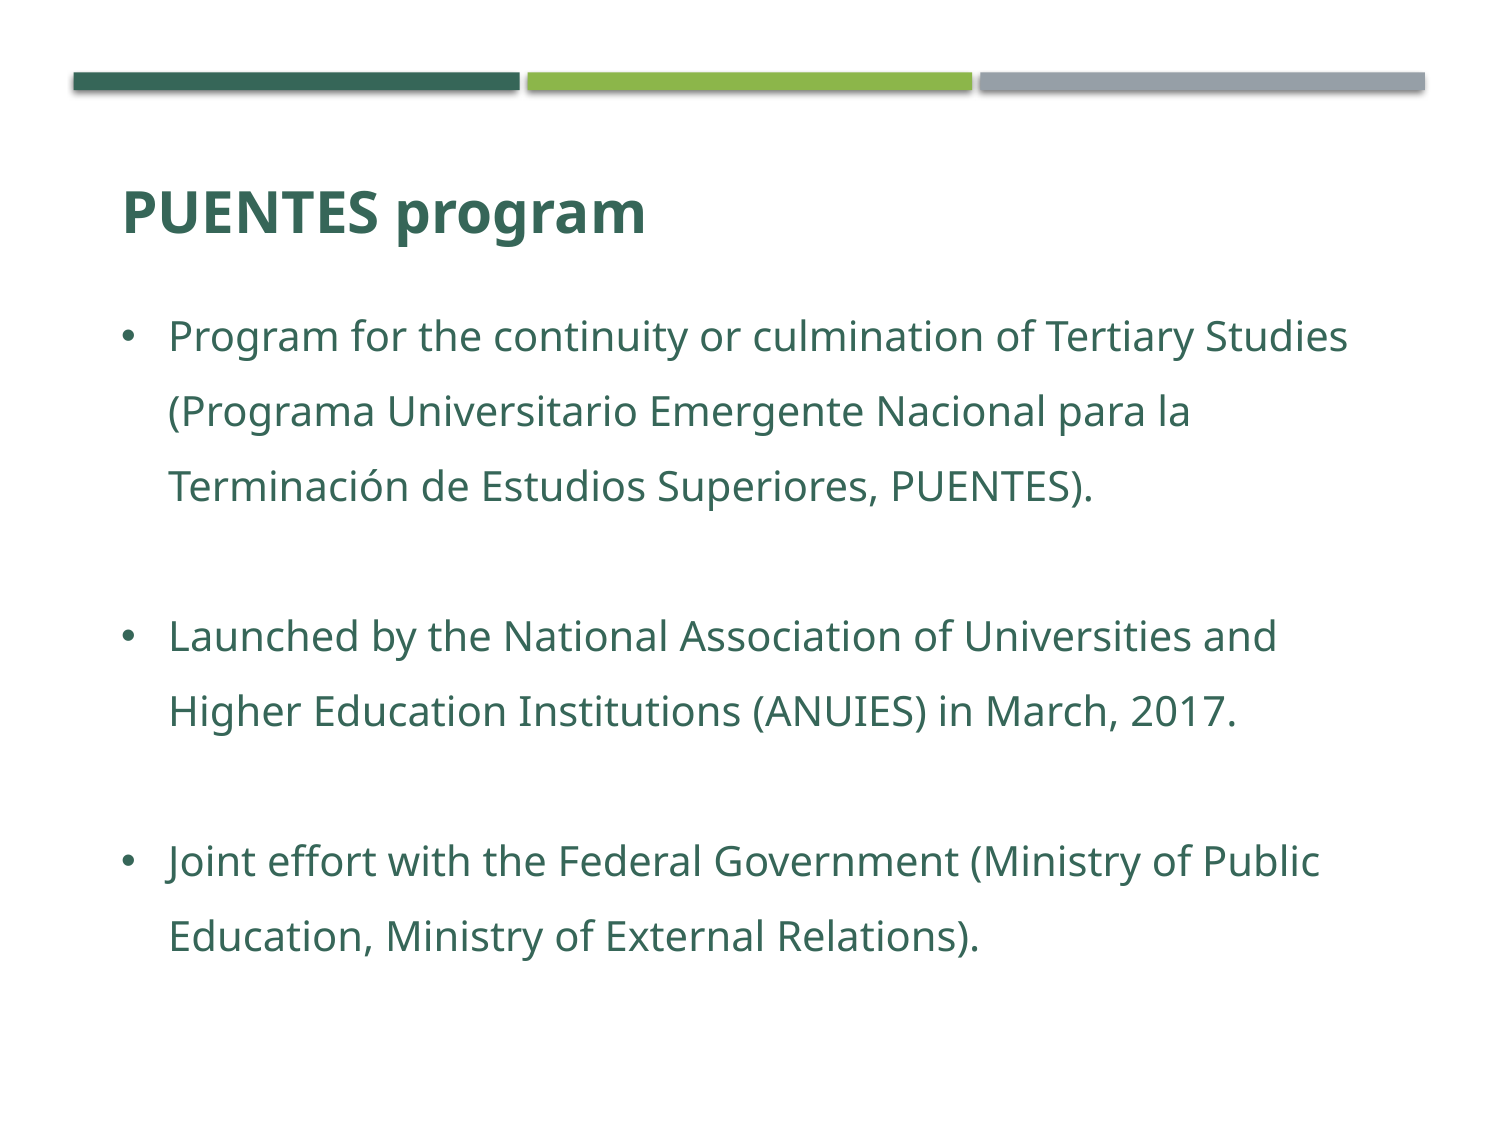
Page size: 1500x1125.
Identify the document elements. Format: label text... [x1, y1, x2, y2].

text_box Program for the continuity or culmination of Tertiary Studies (Programa Universitario Emergente Nacional para la Terminación de Estudios Superiores, PUENTES). Launched by the National Association of Universities and Higher Education Institutions (ANUIES) in March, 2017. Joint effort with the Federal Government (Ministry of Public Education, Ministry of External Relations). [106, 277, 1424, 968]
text_box PUENTES program [106, 168, 1375, 253]
